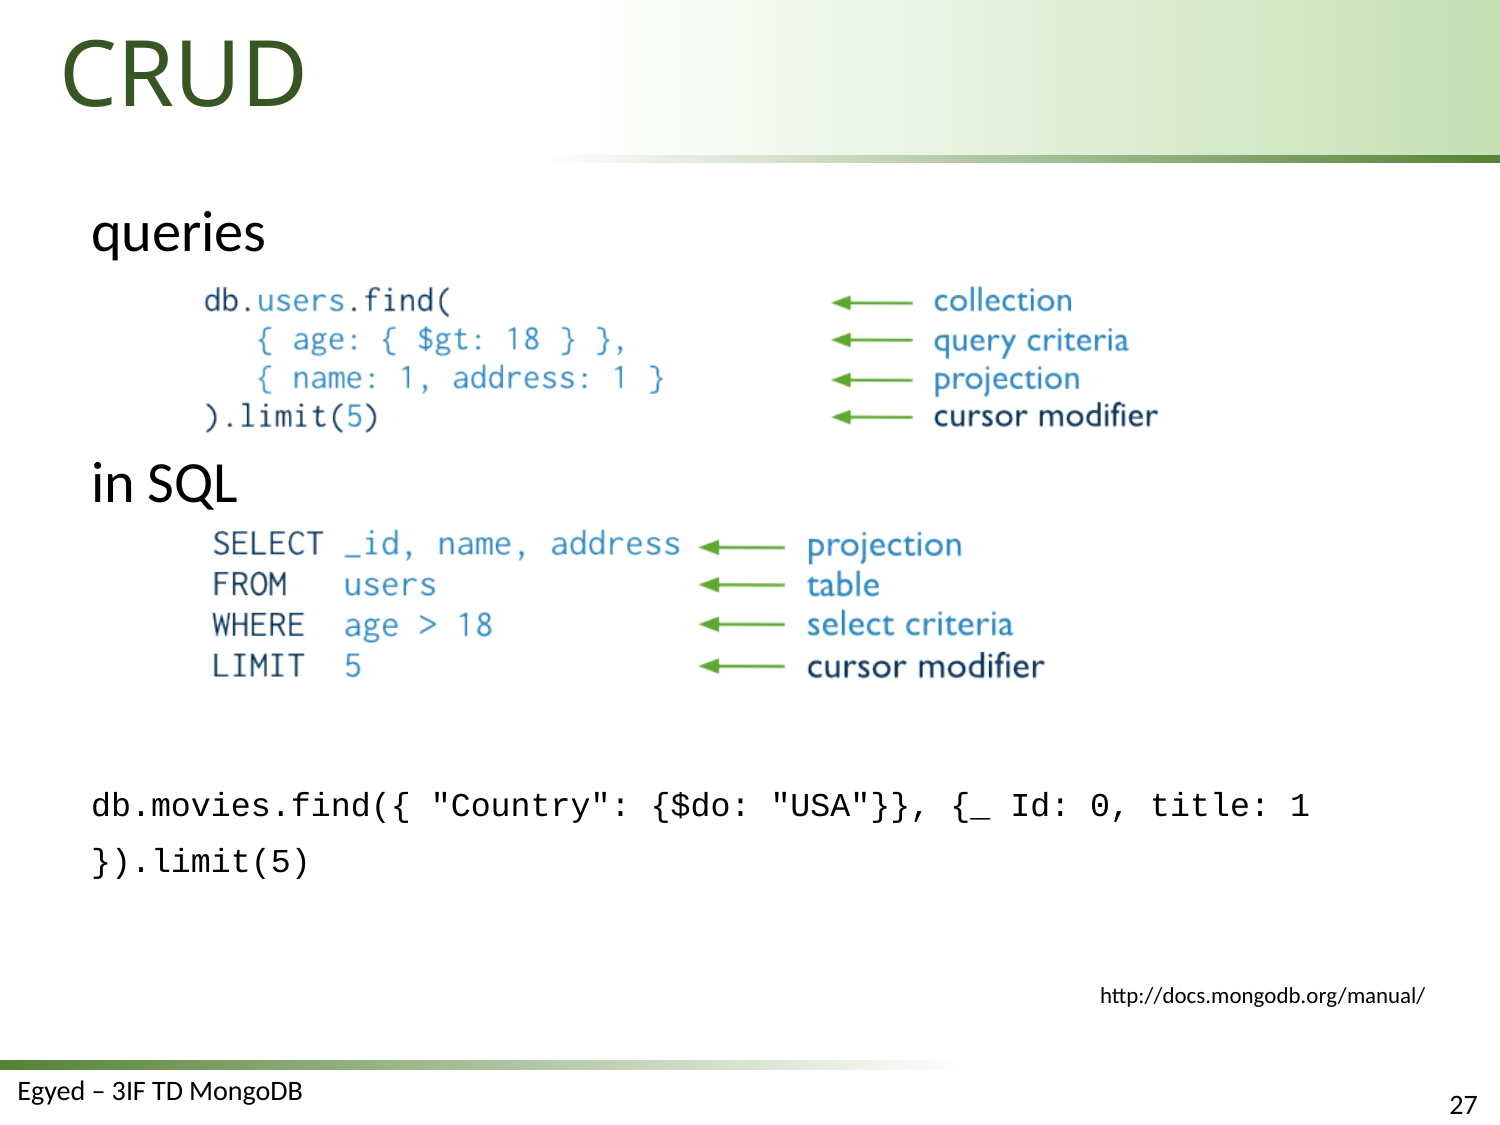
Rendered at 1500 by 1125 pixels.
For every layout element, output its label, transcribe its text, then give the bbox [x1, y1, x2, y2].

picture [200, 511, 1061, 699]
list queries in SQL db.movies.find({ "Country": {$do: "USA"}}, {_ Id: 0, title: 1 }).limit(5) [76, 193, 1442, 1017]
picture [200, 273, 1264, 451]
title CRUD [44, 0, 1500, 155]
text_box http://docs.mongodb.org/manual/ [1085, 973, 1441, 1016]
